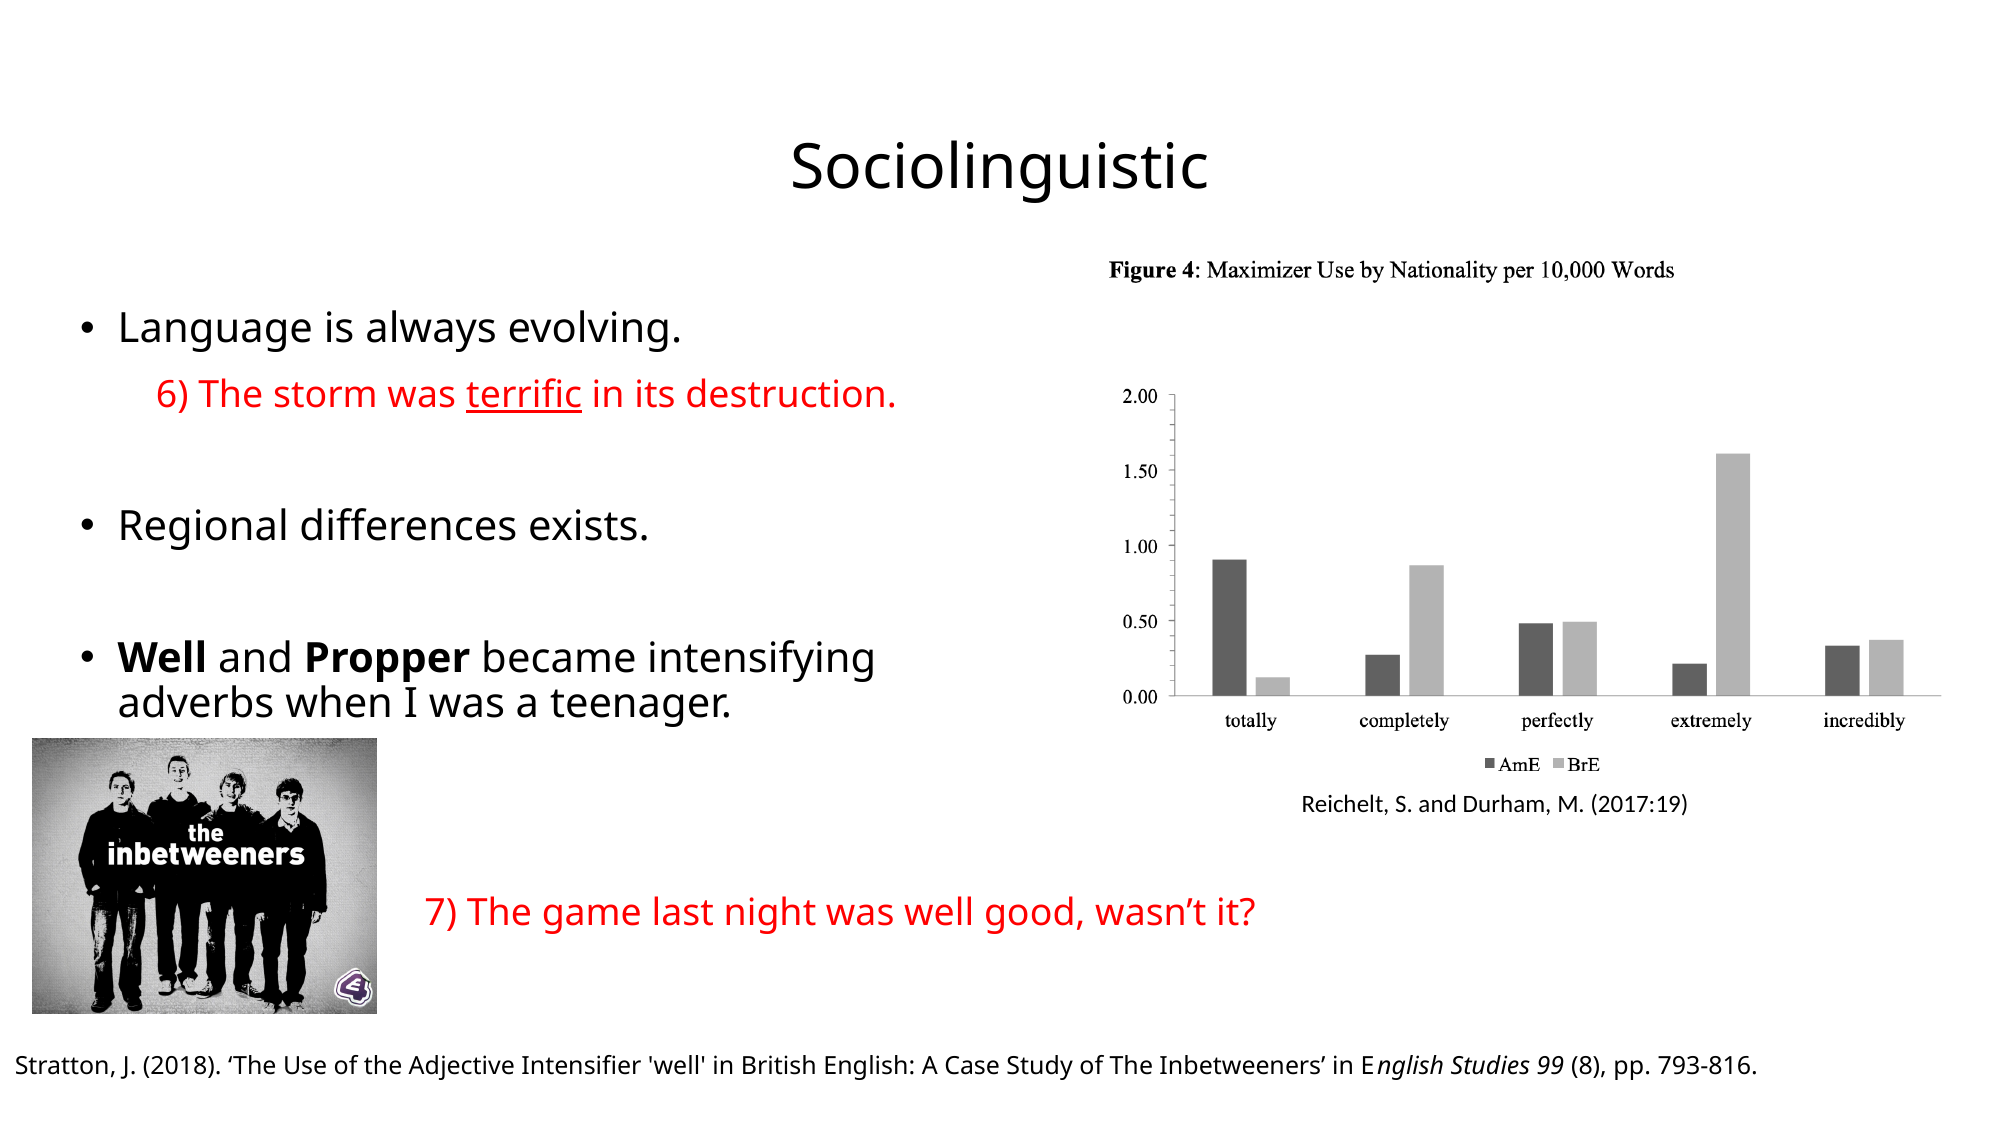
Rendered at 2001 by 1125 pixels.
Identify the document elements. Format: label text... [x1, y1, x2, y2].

title Sociolinguistic [137, 59, 1863, 278]
picture [1047, 237, 1969, 804]
text_box Stratton, J. (2018). ‘The Use of the Adjective Intensifier 'well' in British English: A Case Study of The Inbetweeners’ in English Studies 99 (8), pp. 793-816. [0, 1042, 2000, 1088]
text_box 6) The storm was terrific in its destruction. [141, 362, 1047, 423]
text_box Reichelt, S. and Durham, M. (2017:19) [1286, 780, 2000, 825]
text_box 7) The game last night was well good, wasn’t it? [409, 880, 1556, 941]
list Language is always evolving. Regional differences exists. Well and Propper became intensifying adverbs when I was a teenager. [65, 299, 1000, 1014]
picture [31, 737, 377, 1014]
